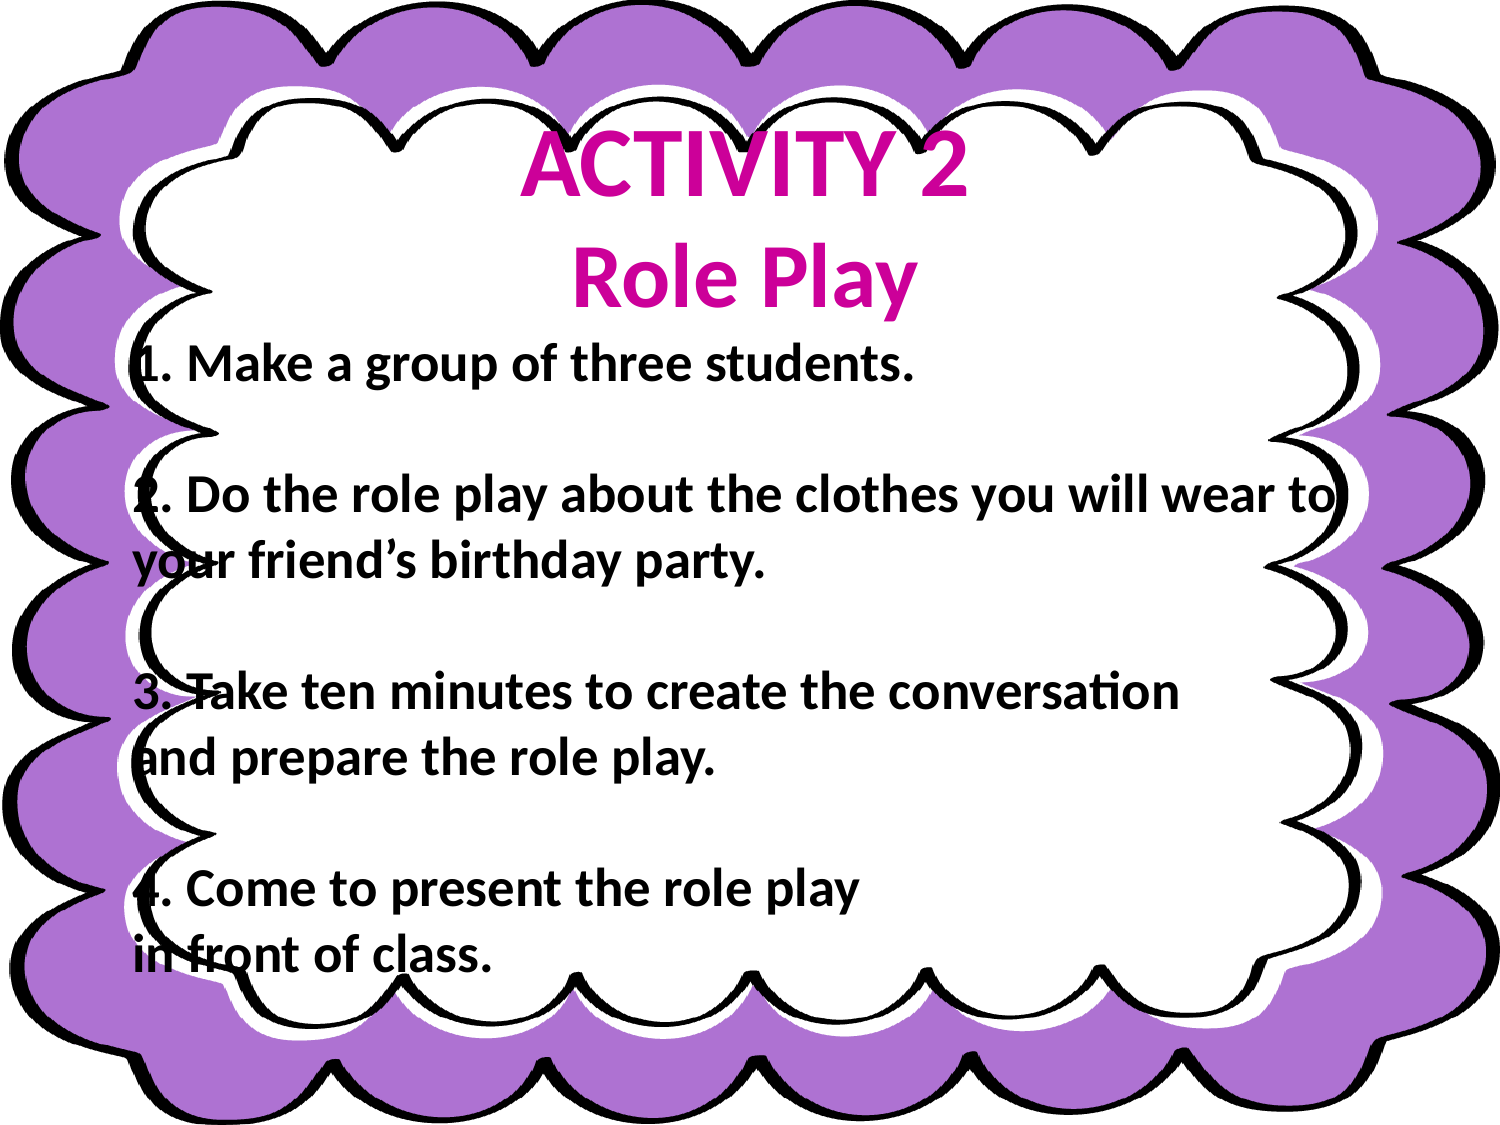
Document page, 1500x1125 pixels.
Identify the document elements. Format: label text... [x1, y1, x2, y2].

picture [0, 0, 1500, 1125]
title ACTIVITY 2 Role Play [70, 117, 1421, 305]
text_box 1. Make a group of three students. 2. Do the role play about the clothes you will wear to your friend’s birthday party. 3. Take ten minutes to create the conversation and prepare the role play. 4. Come to present the role play in front of class. [117, 316, 1407, 1125]
